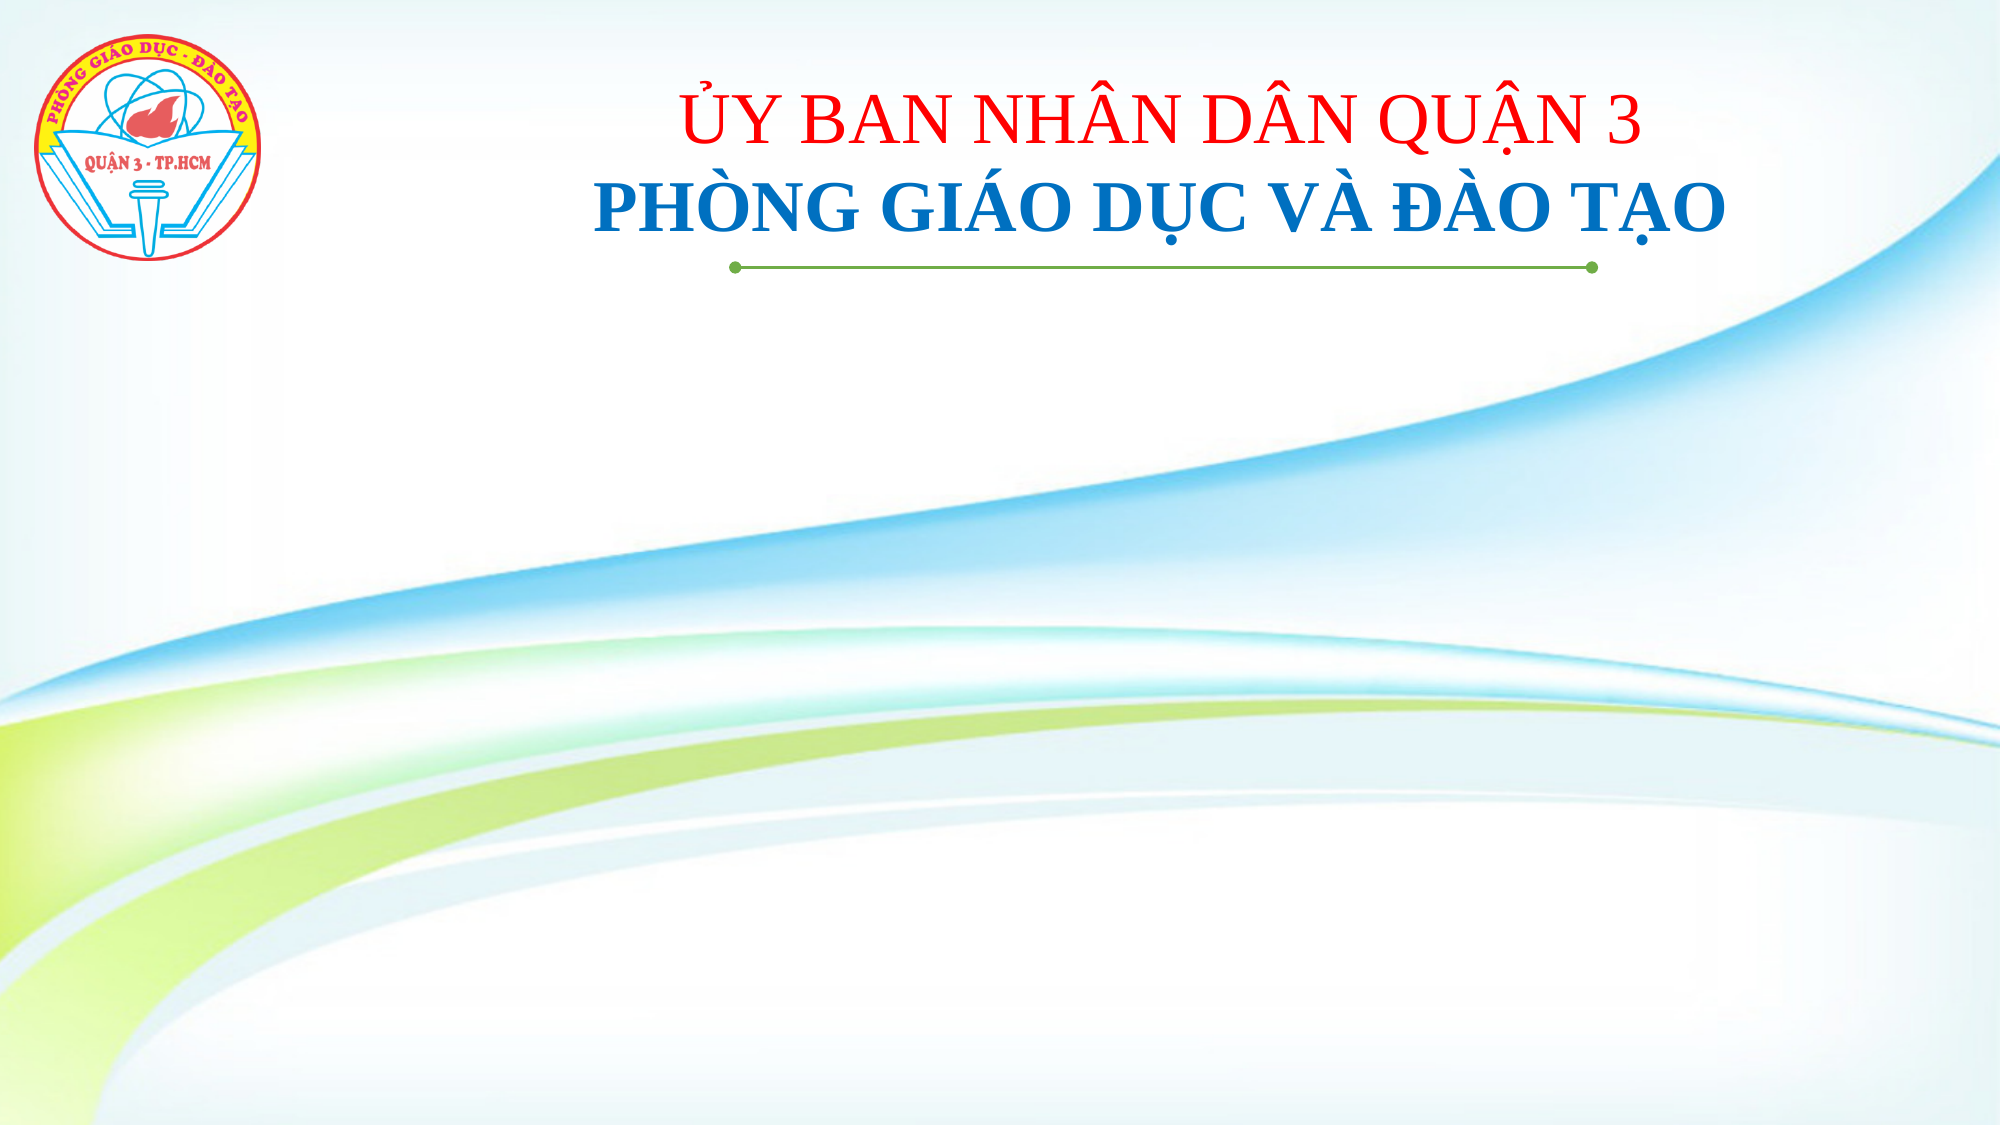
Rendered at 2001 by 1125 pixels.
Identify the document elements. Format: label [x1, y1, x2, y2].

picture [0, 0, 2000, 1125]
list [34, 34, 261, 261]
